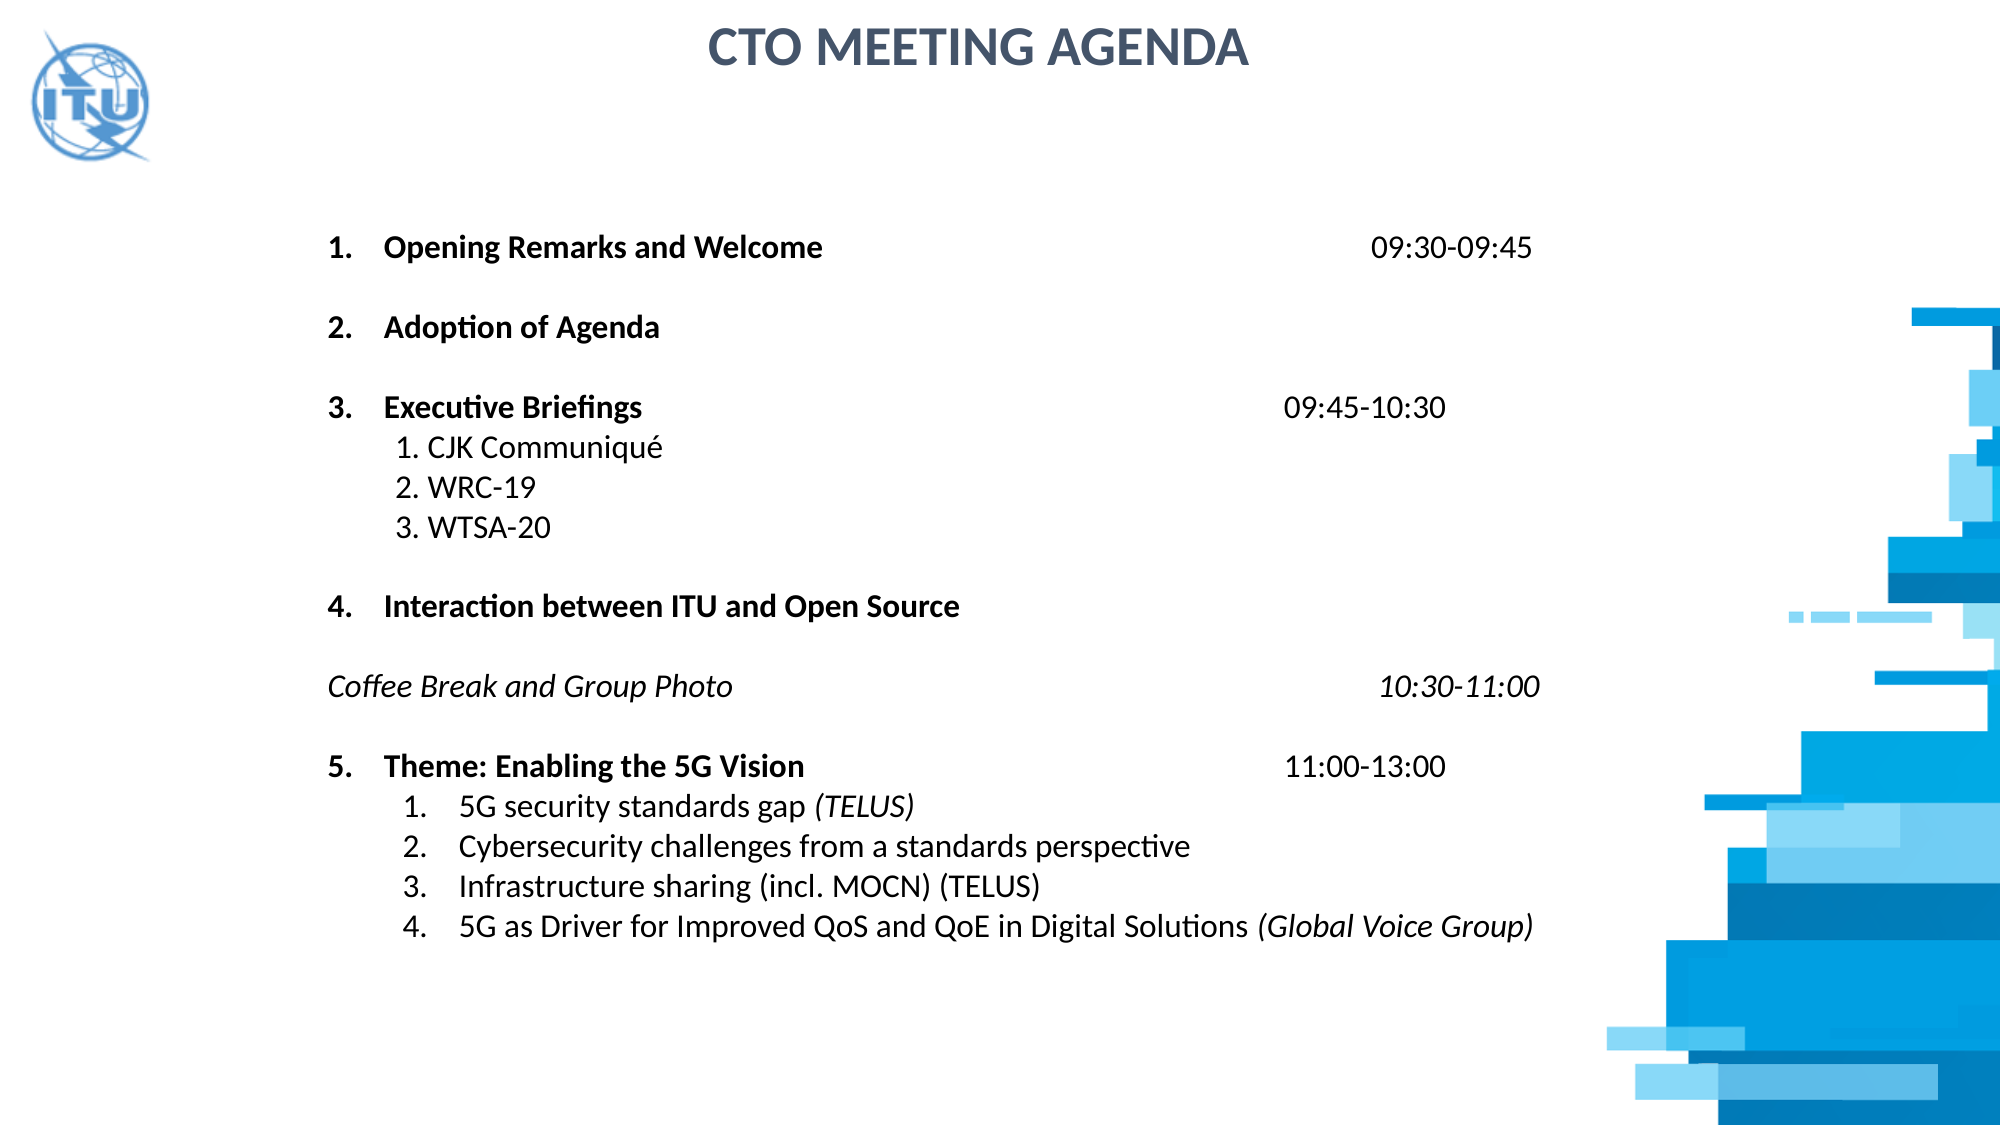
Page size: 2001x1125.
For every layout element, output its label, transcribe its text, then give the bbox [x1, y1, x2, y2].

picture [1995, 491, 2000, 520]
picture [0, 0, 172, 190]
text_box Opening Remarks and Welcome 09:30-09:45 Adoption of Agenda Executive Briefings 09:45-10:30 1. CJK Communiqué 2. WRC-19 3. WTSA-20 Interaction between ITU and Open Source Coffee Break and Group Photo 10:30-11:00 Theme: Enabling the 5G Vision 11:00-13:00 5G security standards gap (TELUS) Cybersecurity challenges from a standards perspective Infrastructure sharing (incl. MOCN) (TELUS) 5G as Driver for Improved QoS and QoE in Digital Solutions (Global Voice Group) [312, 218, 2000, 1032]
picture [1580, 287, 2000, 1125]
subtitle CTO MEETING AGENDA [222, 7, 1723, 96]
